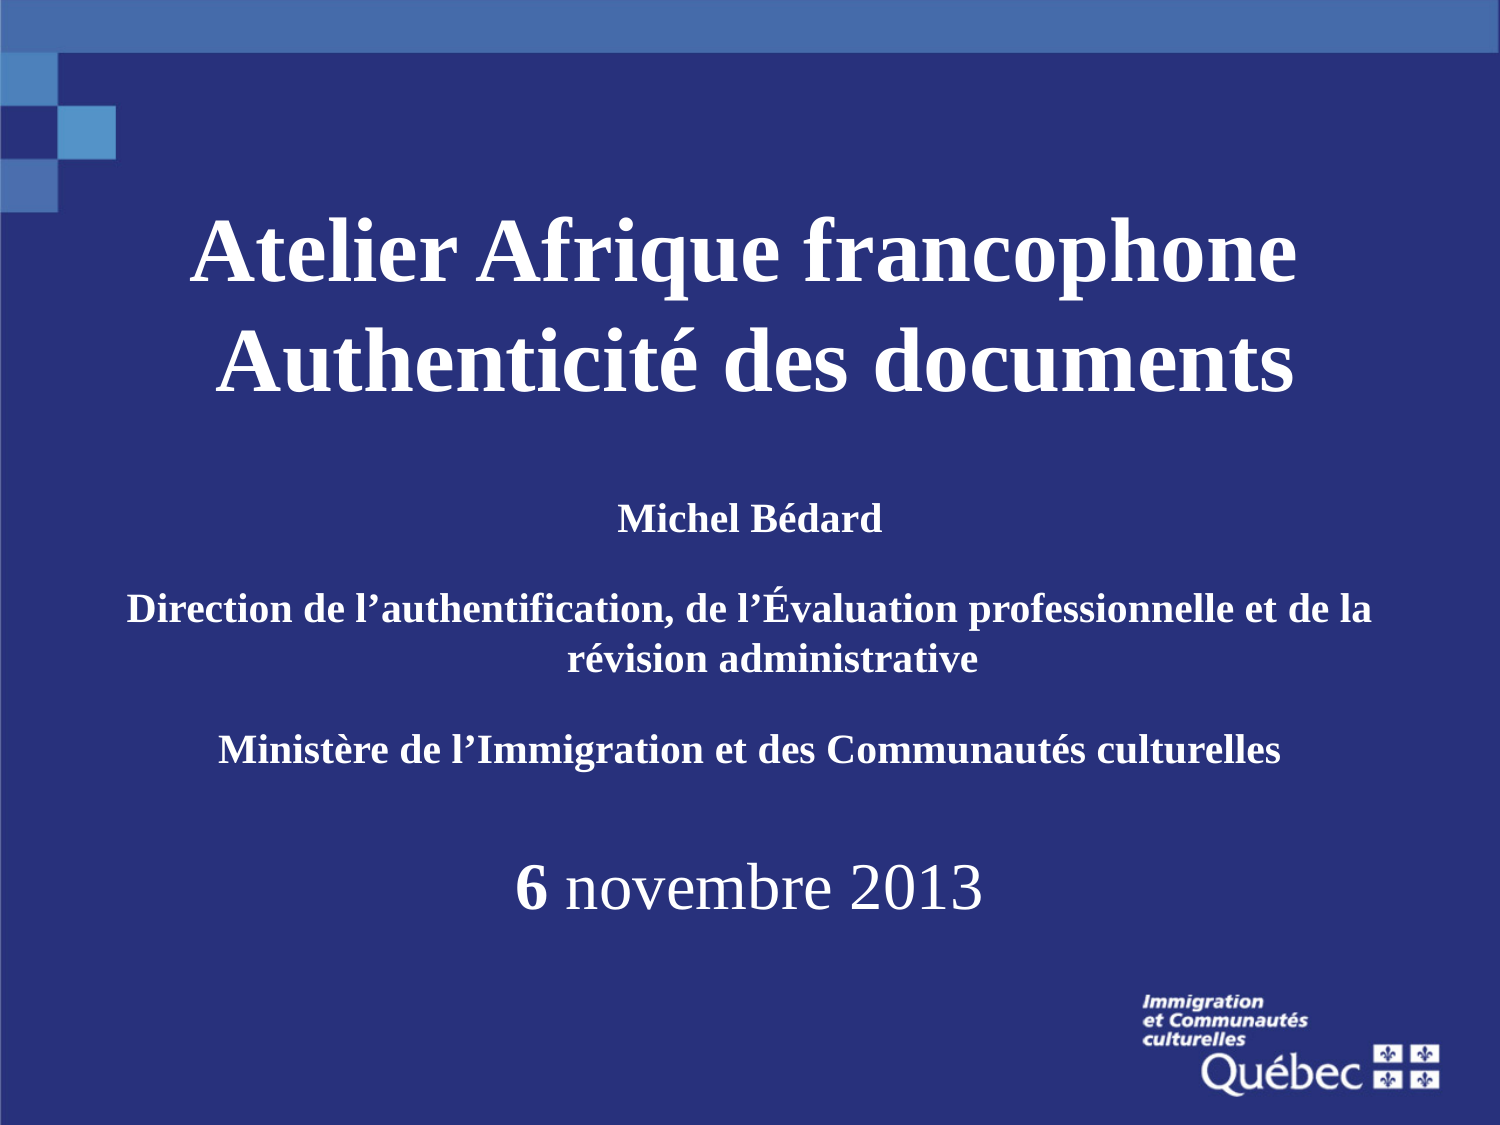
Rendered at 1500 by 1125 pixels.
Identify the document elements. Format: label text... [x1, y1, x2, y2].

title Atelier Afrique francophone Authenticité des documents [124, 162, 1388, 424]
list Michel Bédard Direction de l’authentification, de l’Évaluation professionnelle et de la révision administrative Ministère de l’Immigration et des Communautés culturelles 6 novembre 2013 [49, 424, 1451, 951]
picture [0, 0, 1500, 1125]
